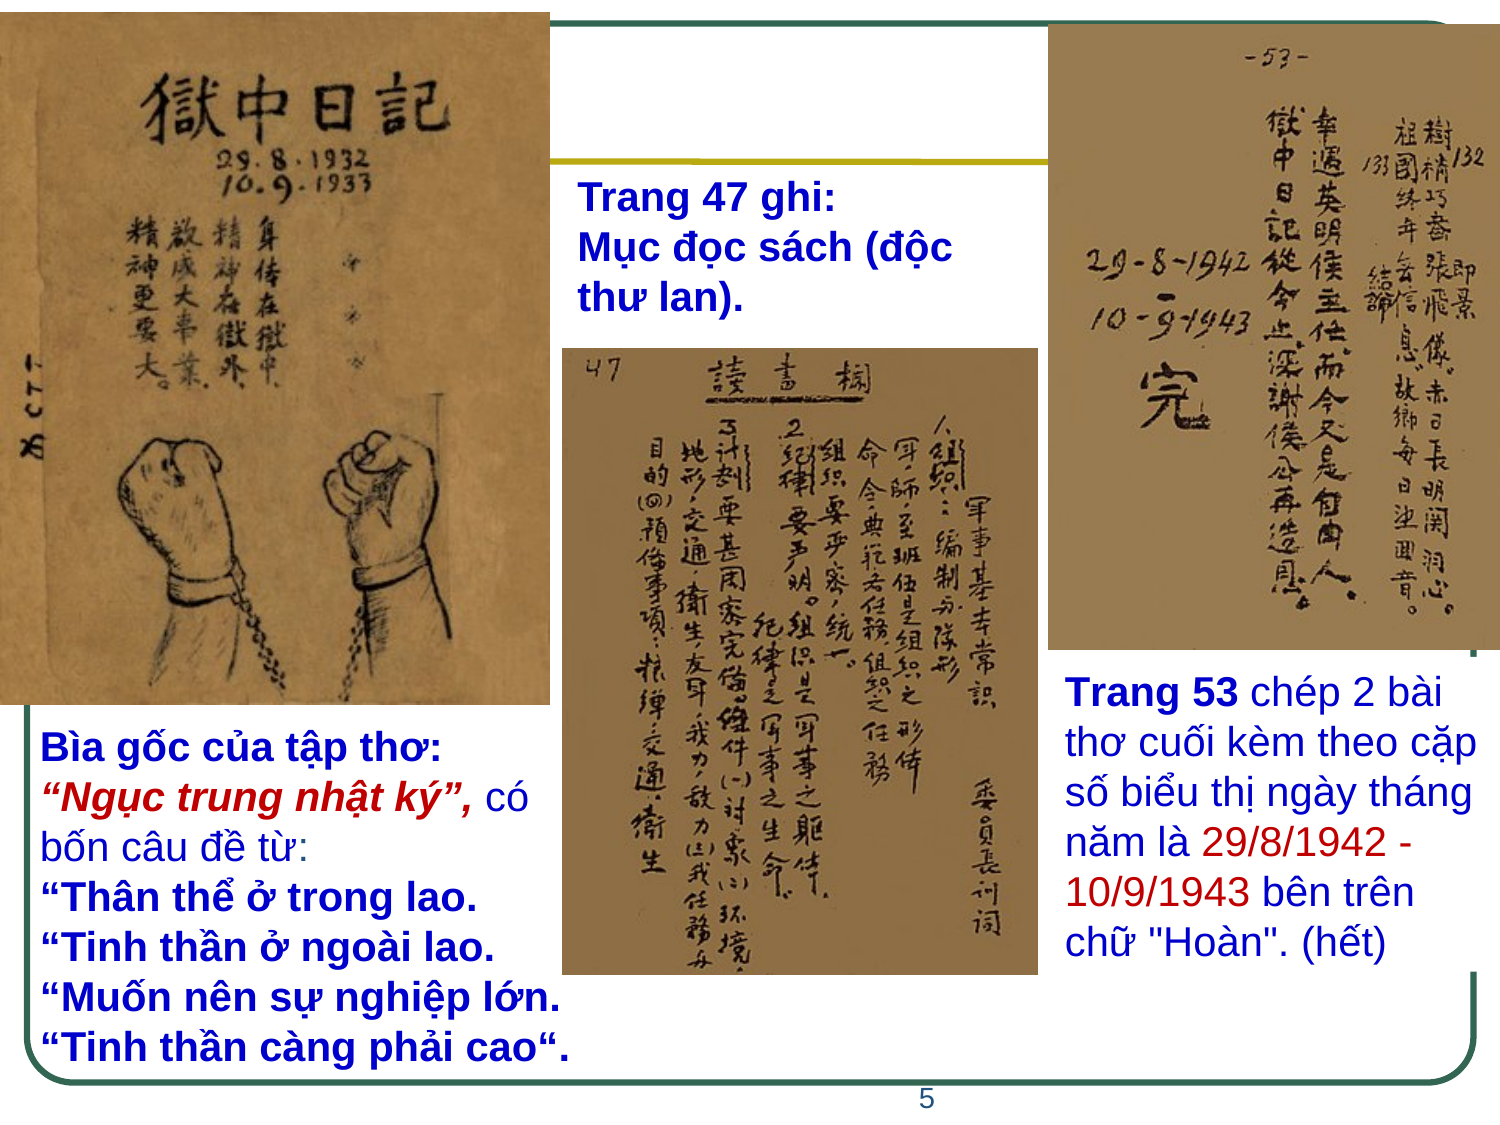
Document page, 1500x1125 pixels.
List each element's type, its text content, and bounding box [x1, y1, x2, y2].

text_box Bìa gốc của tập thơ: “Ngục trung nhật ký”, có bốn câu đề từ: “Thân thể ở trong lao. “Tinh thần ở ngoài lao. “Muốn nên sự nghiệp lớn. “Tinh thần càng phải cao“. [24, 712, 600, 1078]
picture [562, 348, 1038, 976]
text_box Trang 47 ghi: Mục đọc sách (độc thư lan). [562, 162, 975, 328]
picture [1047, 24, 1500, 651]
text_box Trang 53 chép 2 bài thơ cuối kèm theo cặp số biểu thị ngày tháng năm là 29/8/1942 - 10/9/1943 bên trên chữ "Hoàn". (hết) [1050, 659, 1497, 972]
slide_number 5 [600, 1072, 950, 1125]
picture [0, 12, 551, 705]
